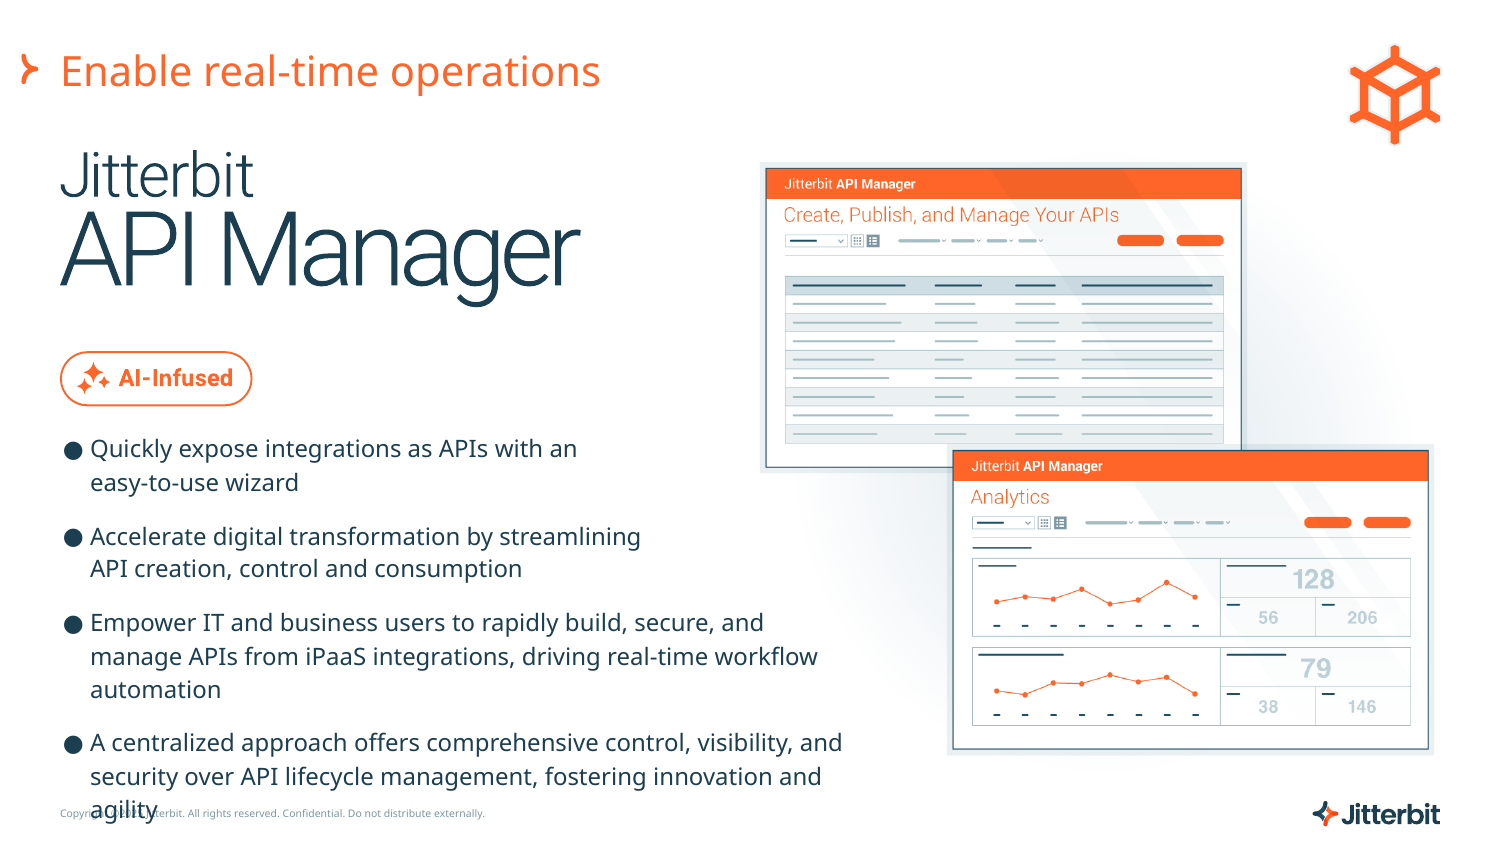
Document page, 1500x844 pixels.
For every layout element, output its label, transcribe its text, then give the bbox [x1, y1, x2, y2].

text_box [60, 211, 122, 286]
text_box [224, 211, 296, 286]
text_box [173, 163, 189, 197]
text_box [126, 211, 177, 286]
text_box [94, 163, 98, 197]
text_box [59, 351, 253, 407]
text_box [140, 163, 168, 198]
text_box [1349, 44, 1441, 145]
text_box [226, 163, 231, 197]
title Enable real-time operations [60, 45, 933, 186]
text_box [555, 229, 581, 286]
text_box [303, 229, 348, 287]
text_box [60, 152, 88, 198]
text_box [453, 229, 499, 308]
text_box [404, 229, 448, 287]
list Quickly expose integrations as APIs with an easy-to-use wizard Accelerate digital transformation by streamlining API creation, control and consumption Empower IT and business users to rapidly build, secure, and manage APIs from iPaaS integrations, driving real-time workflow automation A centralized approach offers comprehensive control, visibility, and security over API lifecycle management, fostering innovation and agility [60, 429, 844, 842]
text_box [102, 155, 120, 198]
text_box [236, 155, 254, 198]
picture [749, 140, 1441, 784]
text_box [504, 229, 550, 287]
text_box [121, 155, 139, 198]
text_box [193, 150, 220, 198]
text_box [185, 211, 192, 286]
text_box [356, 229, 398, 286]
